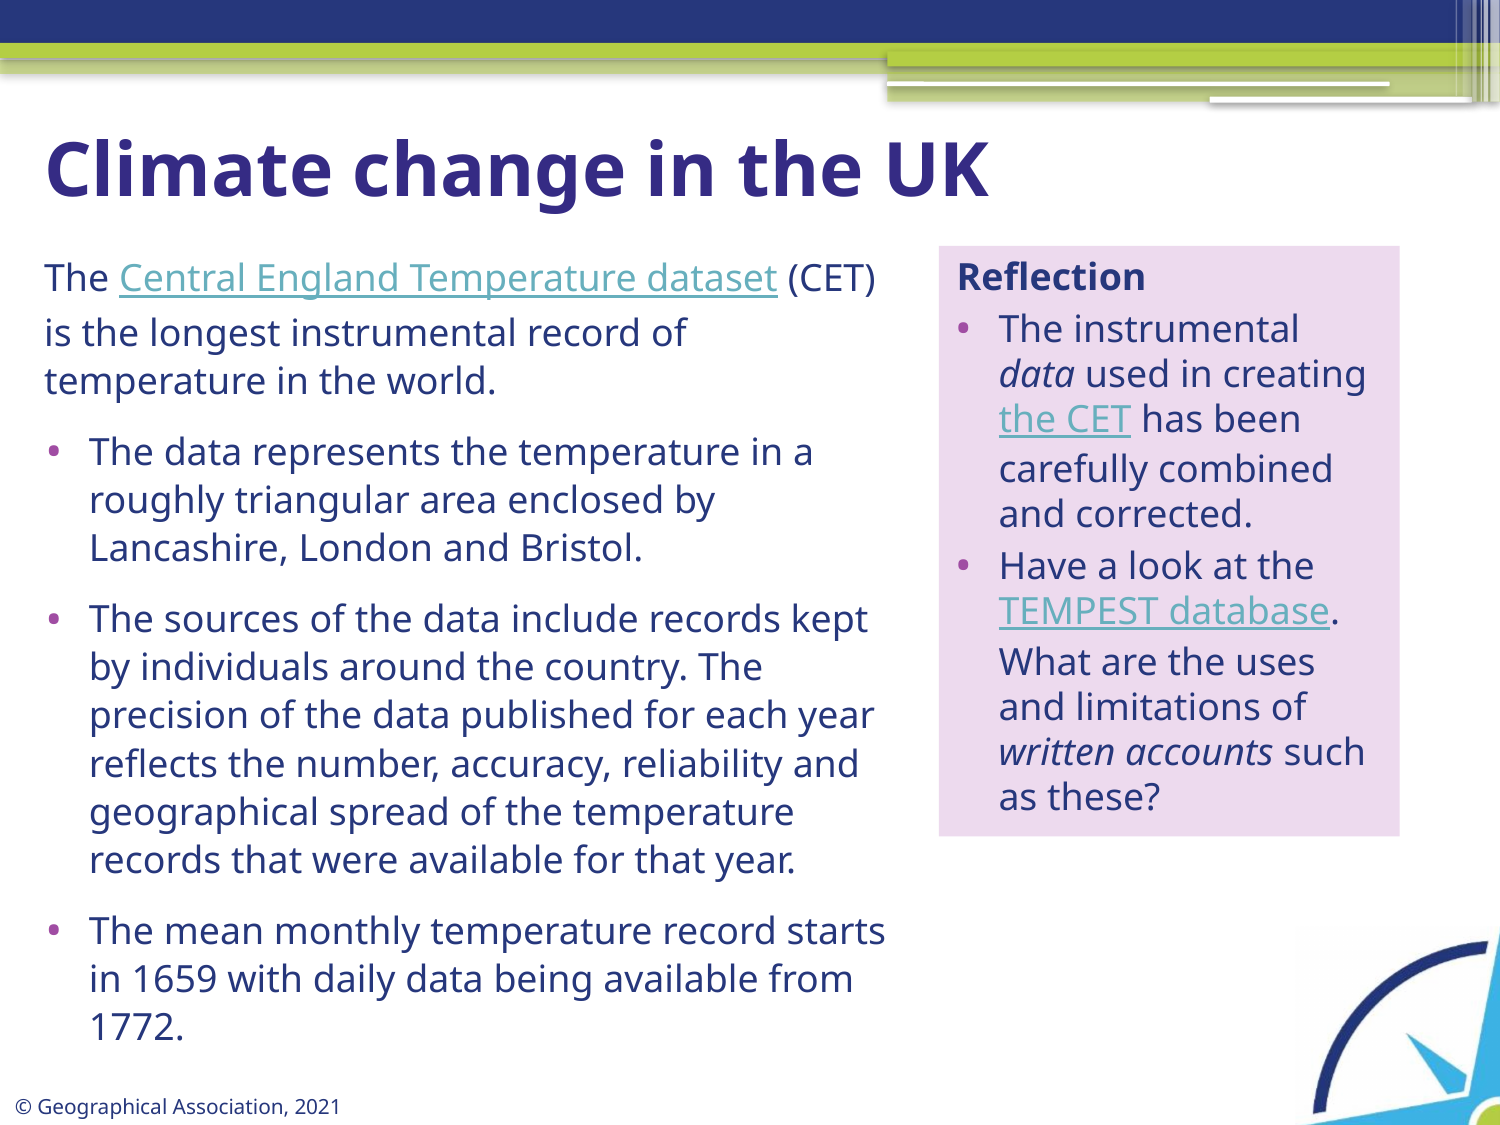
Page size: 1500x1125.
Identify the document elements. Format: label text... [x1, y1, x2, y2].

title Climate change in the UK [29, 101, 1380, 232]
picture [1296, 927, 1500, 1125]
list Reflection The instrumental data used in creating the CET has been carefully combined and corrected. Have a look at the TEMPEST database. What are the uses and limitations of written accounts such as these? [938, 245, 1400, 837]
list The Central England Temperature dataset (CET) is the longest instrumental record of temperature in the world. The data represents the temperature in a roughly triangular area enclosed by Lancashire, London and Bristol. The sources of the data include records kept by individuals around the country. The precision of the data published for each year reflects the number, accuracy, reliability and geographical spread of the temperature records that were available for that year. The mean monthly temperature record starts in 1659 with daily data being available from 1772. [29, 243, 904, 1047]
